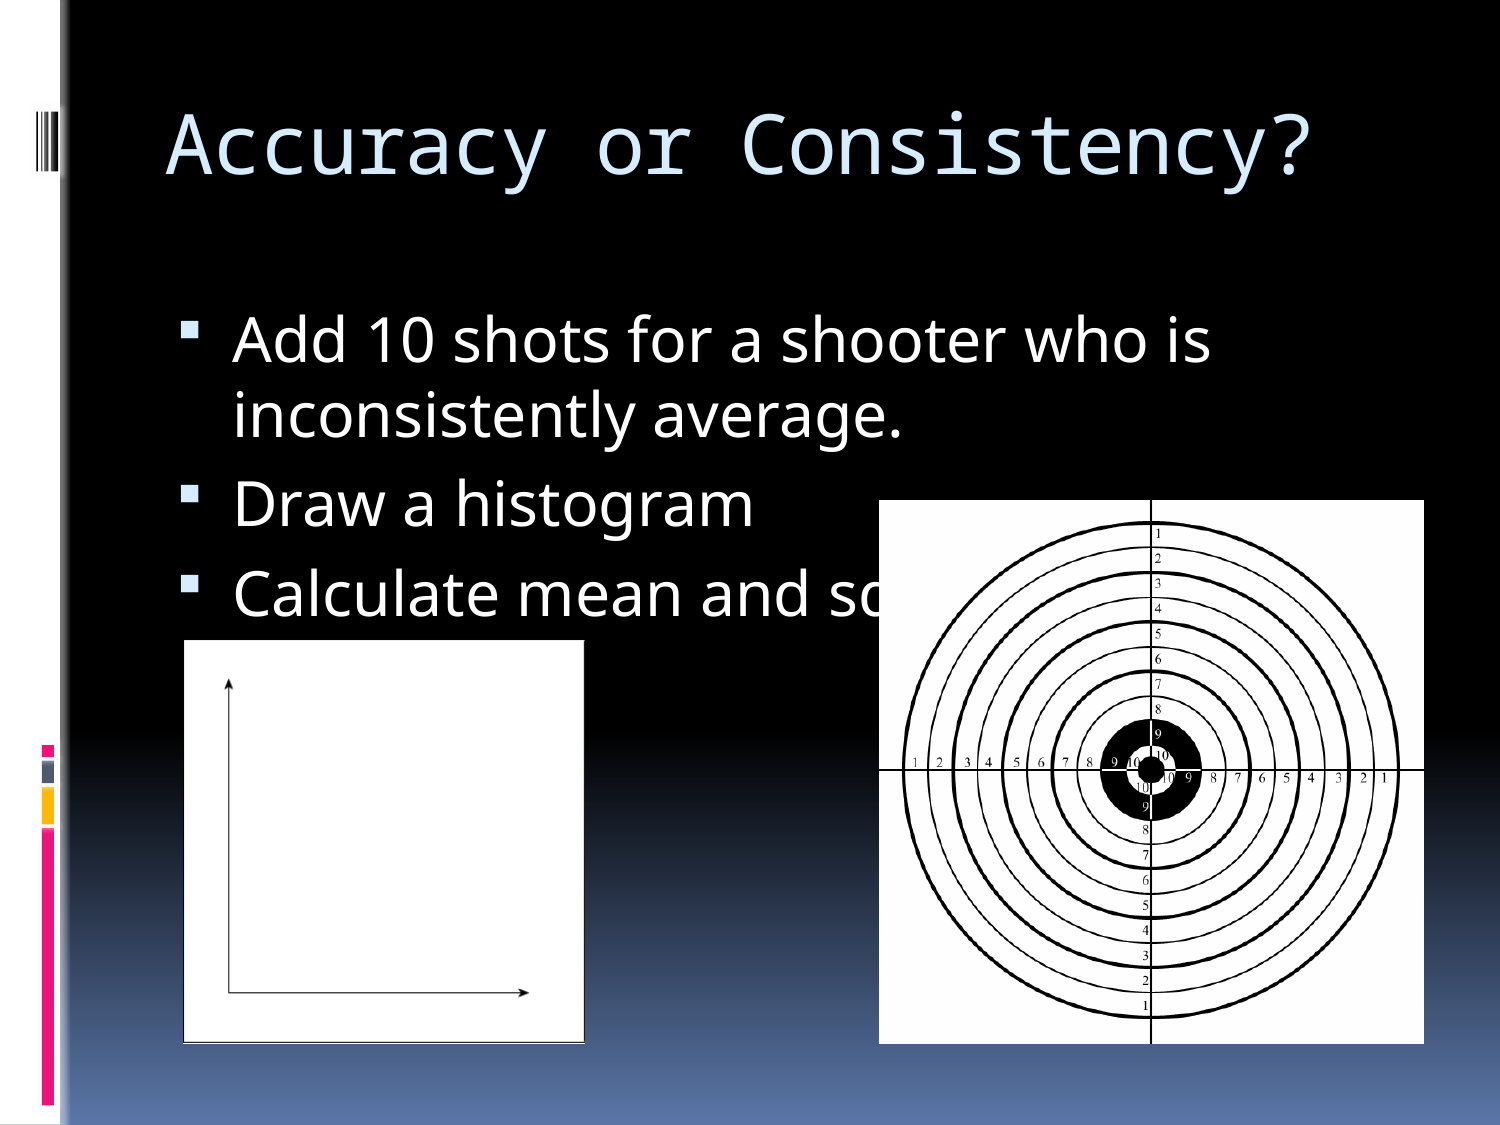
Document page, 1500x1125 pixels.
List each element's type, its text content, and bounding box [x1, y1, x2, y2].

title Accuracy or Consistency? [150, 83, 1425, 234]
picture [879, 500, 1424, 1045]
list Add 10 shots for a shooter who is inconsistently average. Draw a histogram Calculate mean and sd [150, 292, 1425, 1043]
picture [182, 638, 586, 1045]
